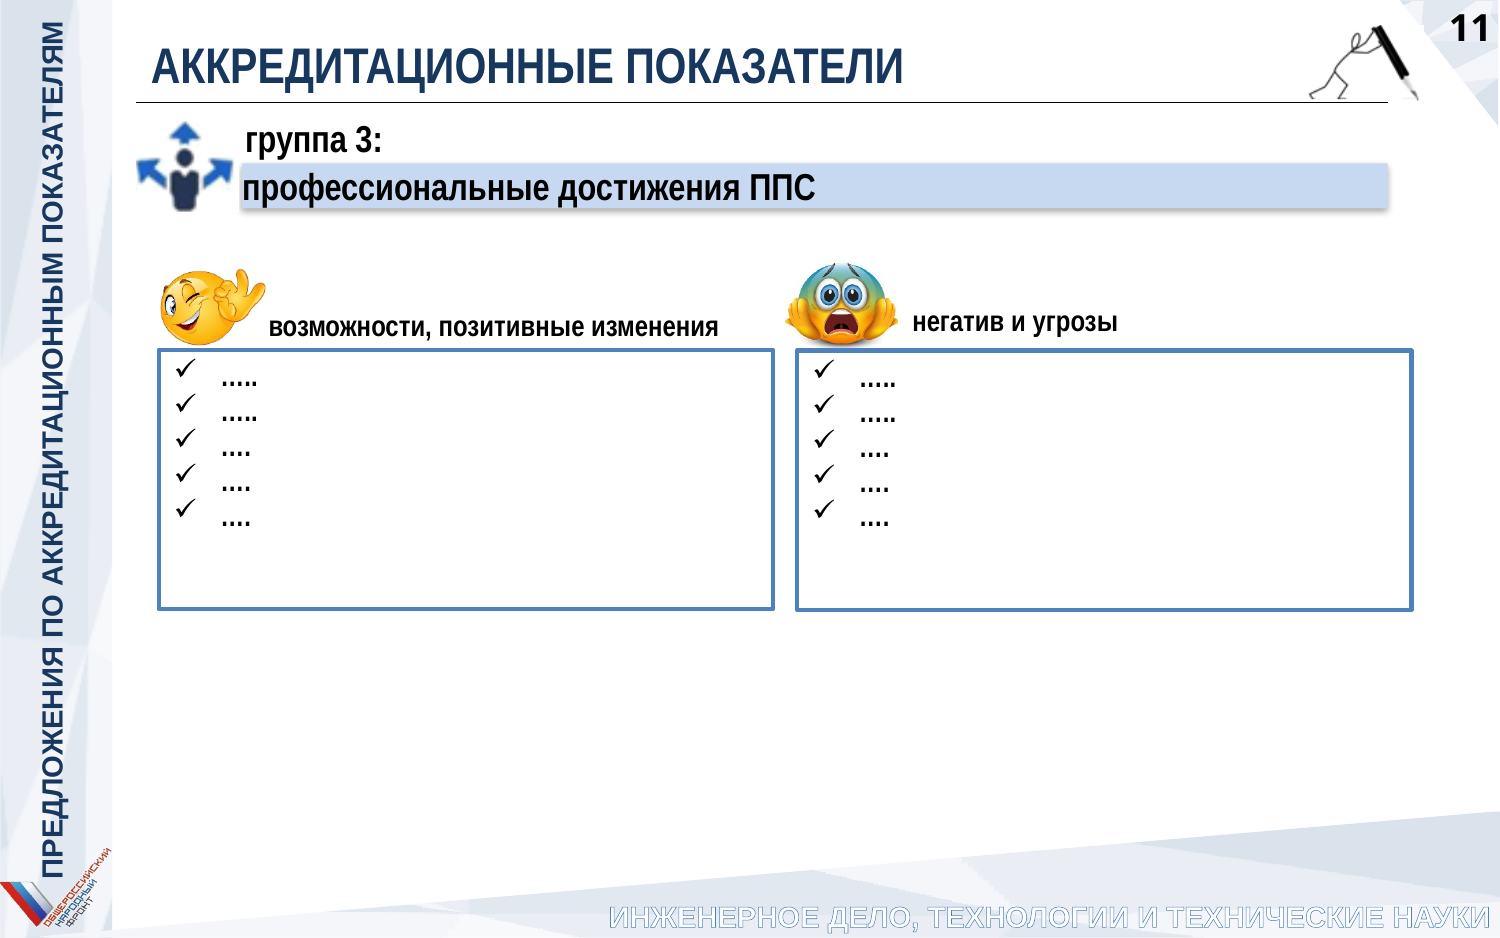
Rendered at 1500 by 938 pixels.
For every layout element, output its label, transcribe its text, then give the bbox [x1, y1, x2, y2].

text_box группа 3: [230, 107, 424, 161]
title АККРЕДИТАЦИОННЫЕ ПОКАЗАТЕЛИ [135, 28, 1329, 98]
text_box негатив и угрозы [902, 295, 1402, 345]
text_box профессиональные достижения ППС [244, 163, 1388, 209]
picture [135, 115, 240, 212]
text_box ….. ….. …. …. …. [795, 348, 1414, 612]
text_box ….. ….. …. …. …. [157, 348, 775, 611]
picture [45, 846, 52, 852]
picture [1305, 25, 1424, 102]
text_box возможности, позитивные изменения [269, 300, 758, 350]
picture [0, 846, 113, 930]
picture [159, 267, 266, 346]
picture [785, 250, 898, 363]
